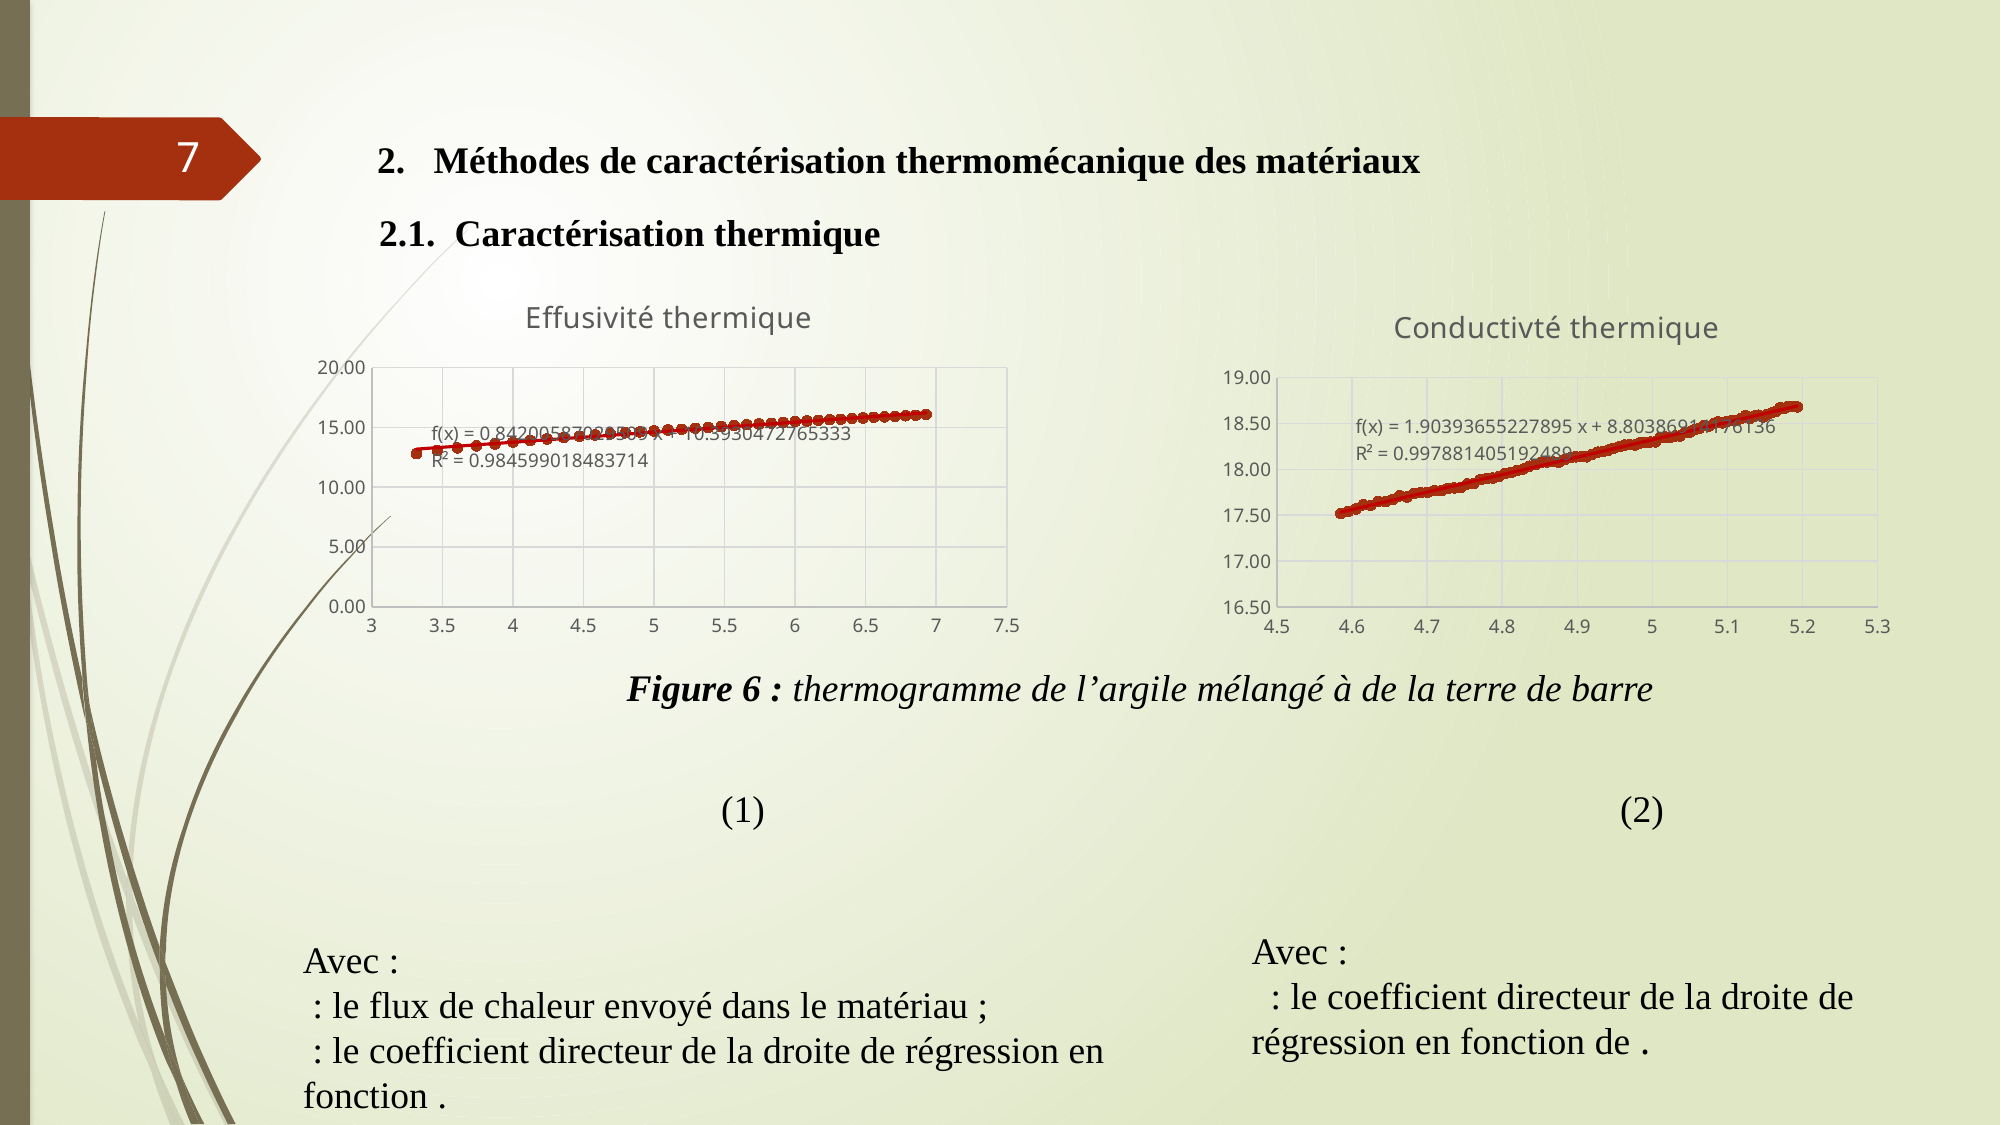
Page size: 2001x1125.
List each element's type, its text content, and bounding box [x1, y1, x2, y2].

text_box Figure 6 : thermogramme de l’argile mélangé à de la terre de barre [611, 656, 1679, 717]
text_box 2. Méthodes de caractérisation thermomécanique des matériaux [362, 129, 1661, 189]
text_box 2.1. Caractérisation thermique [364, 201, 906, 261]
chart [302, 273, 1035, 647]
chart [1208, 283, 1906, 647]
slide_number 7 [87, 129, 216, 190]
